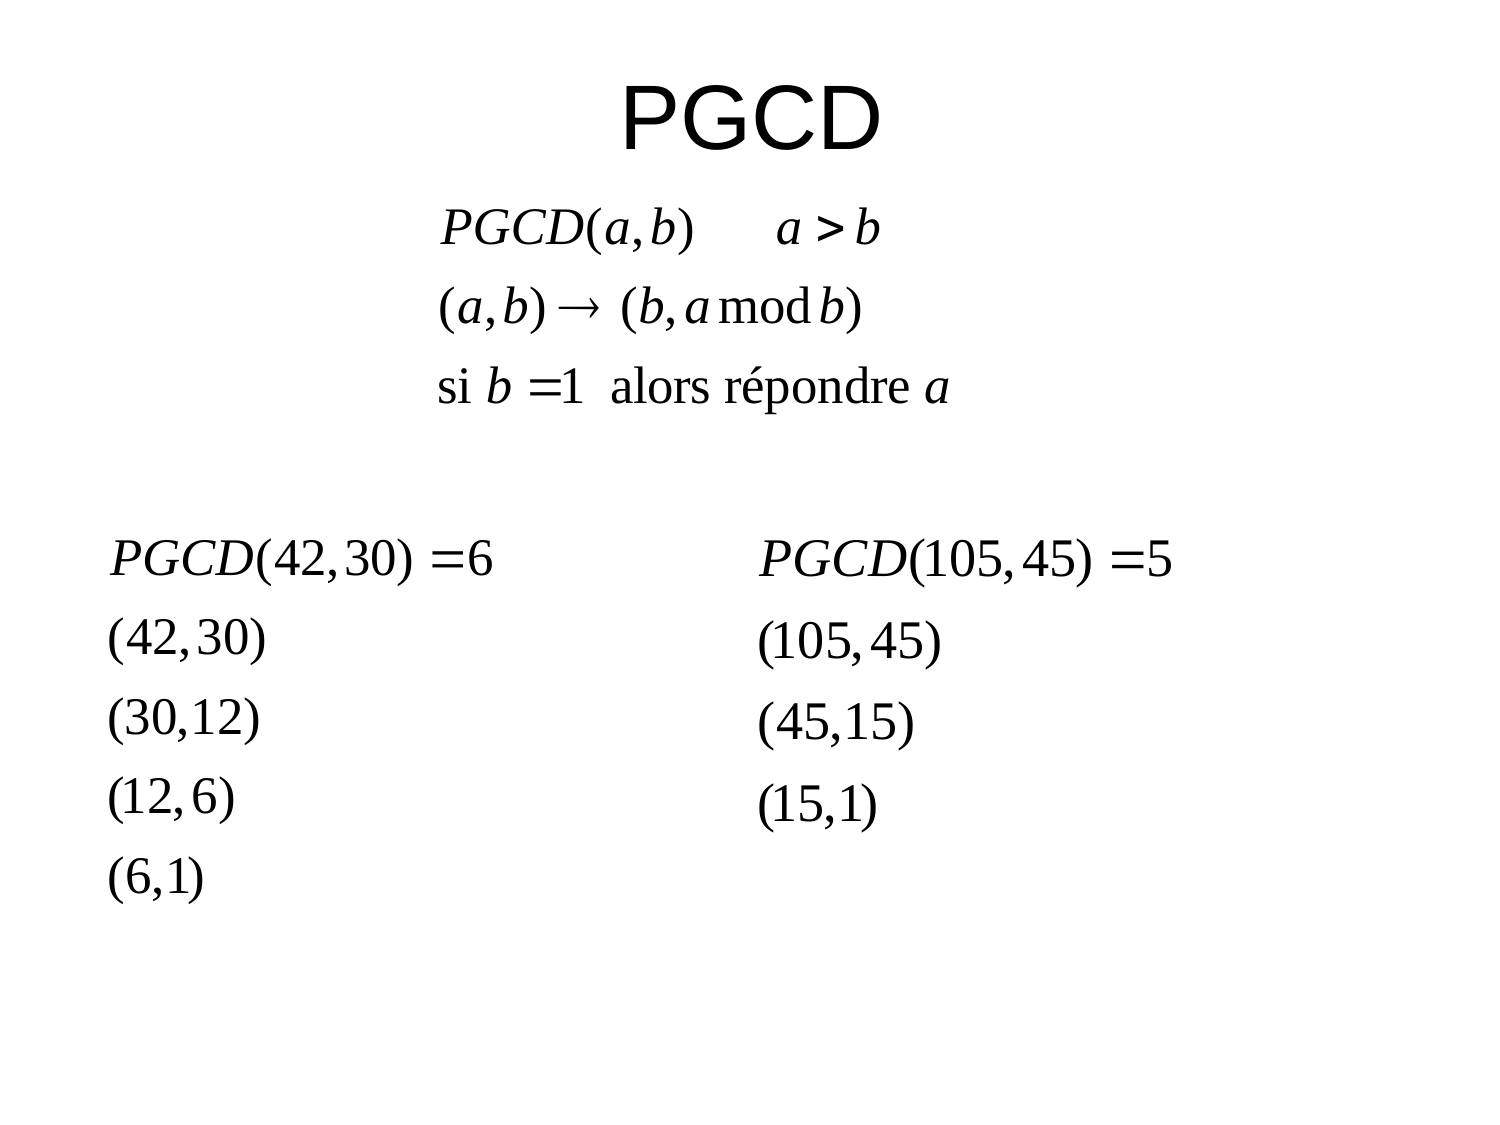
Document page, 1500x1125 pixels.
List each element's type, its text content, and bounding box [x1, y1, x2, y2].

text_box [430, 196, 963, 426]
text_box PGCD [76, 0, 1427, 225]
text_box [749, 526, 1270, 845]
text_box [99, 526, 585, 916]
